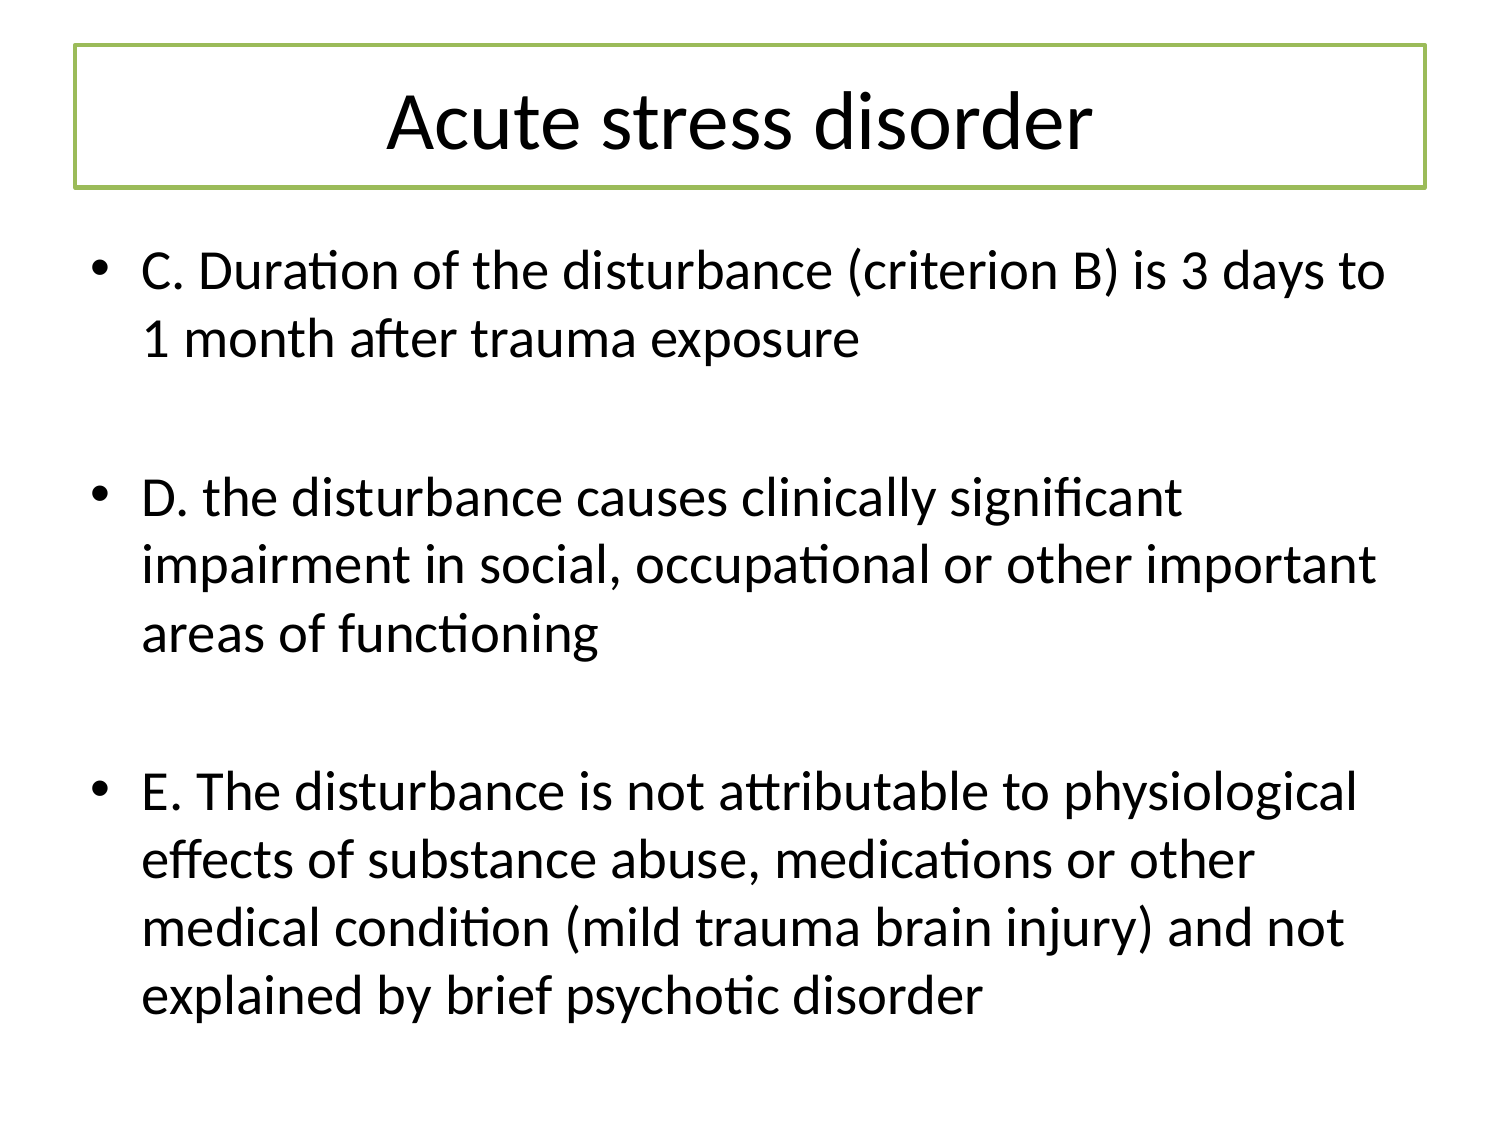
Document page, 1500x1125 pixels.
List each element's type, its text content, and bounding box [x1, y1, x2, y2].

list C. Duration of the disturbance (criterion B) is 3 days to 1 month after trauma exposure D. the disturbance causes clinically significant impairment in social, occupational or other important areas of functioning E. The disturbance is not attributable to physiological effects of substance abuse, medications or other medical condition (mild trauma brain injury) and not explained by brief psychotic disorder [75, 224, 1425, 1050]
title Acute stress disorder [73, 43, 1427, 190]
